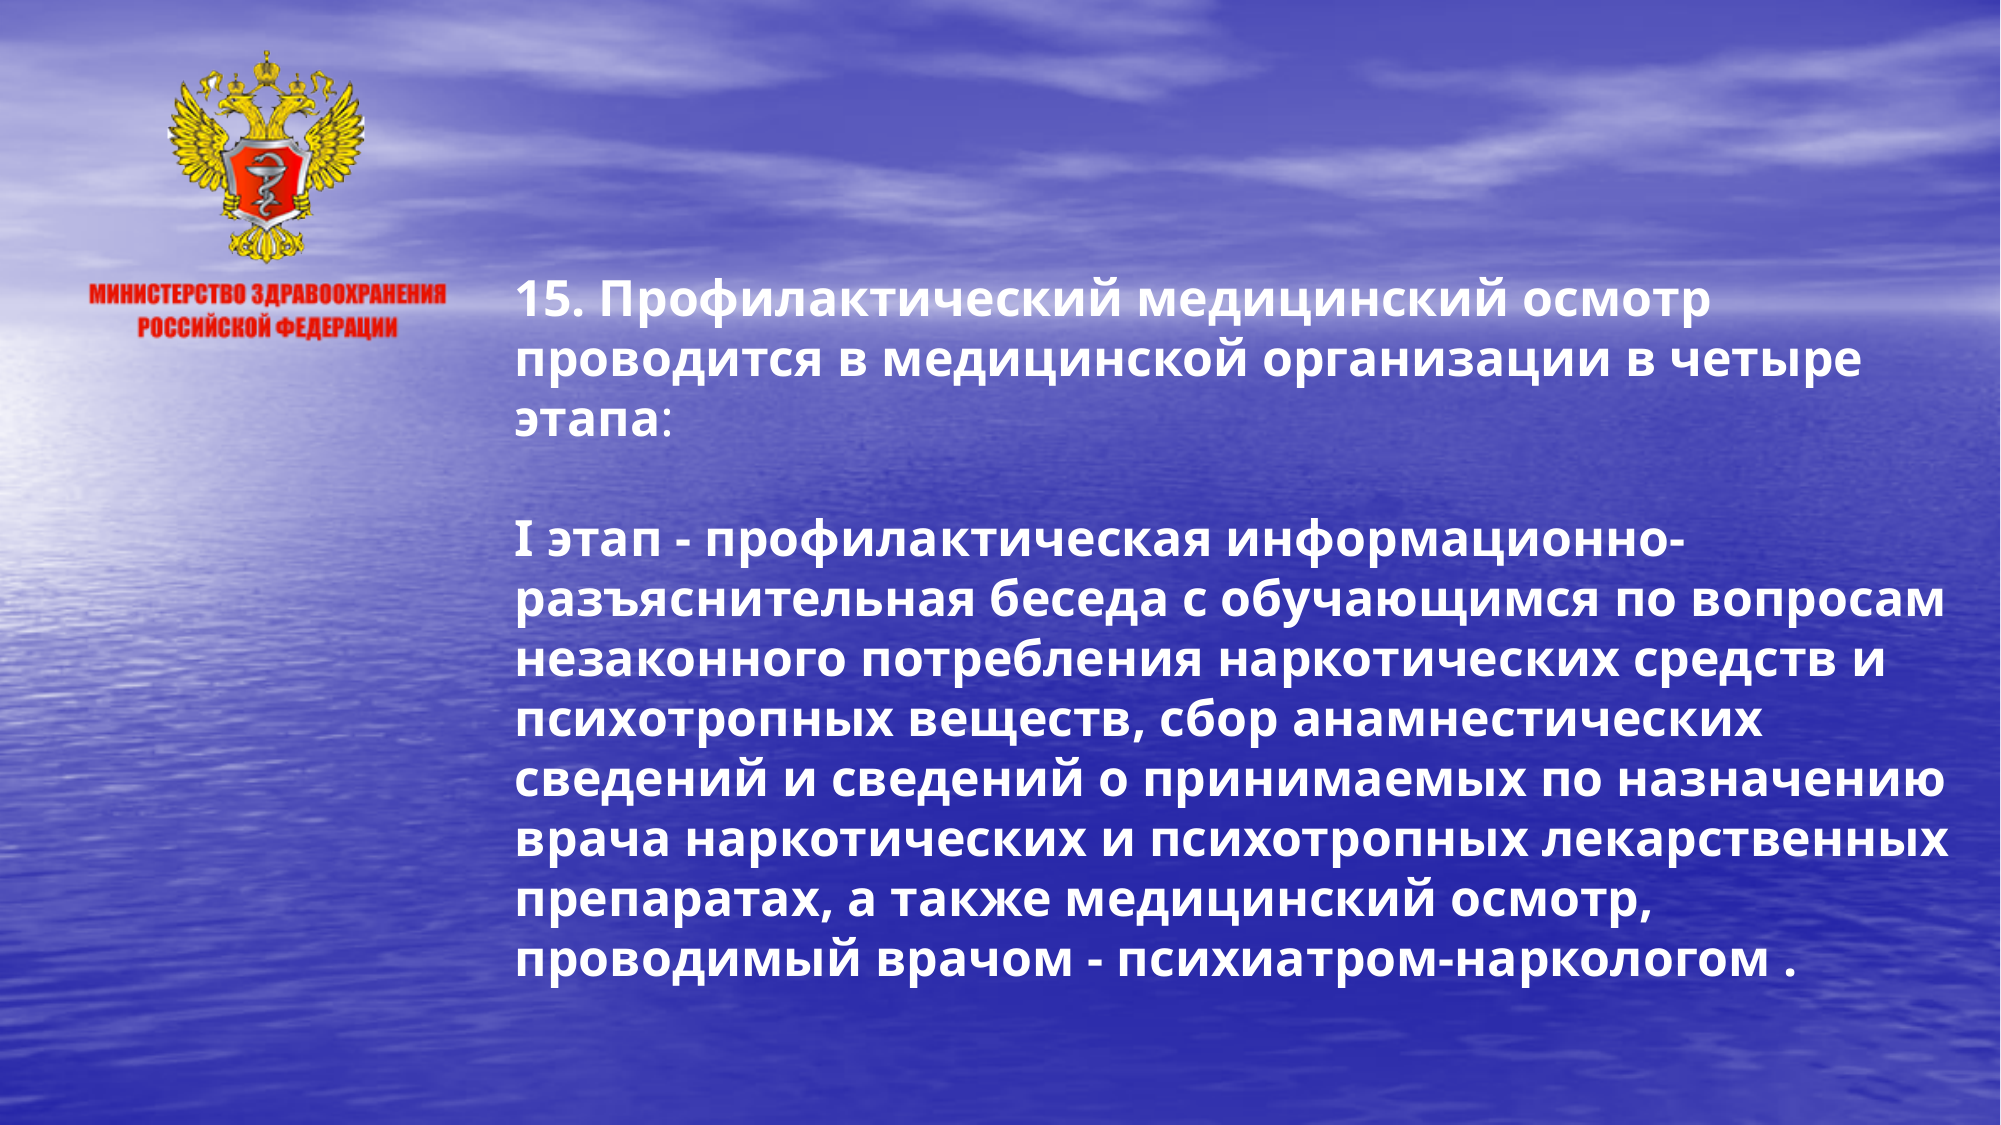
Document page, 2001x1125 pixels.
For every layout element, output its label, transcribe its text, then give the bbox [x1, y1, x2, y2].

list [40, 33, 491, 369]
text_box 15. Профилактический медицинский осмотр проводится в медицинской организации в четыре этапа: I этап - профилактическая информационно-разъяснительная беседа с обучающимся по вопросам незаконного потребления наркотических средств и психотропных веществ, сбор анамнестических сведений и сведений о принимаемых по назначению врача наркотических и психотропных лекарственных препаратах, а также медицинский осмотр, проводимый врачом - психиатром-наркологом . [499, 259, 1967, 995]
